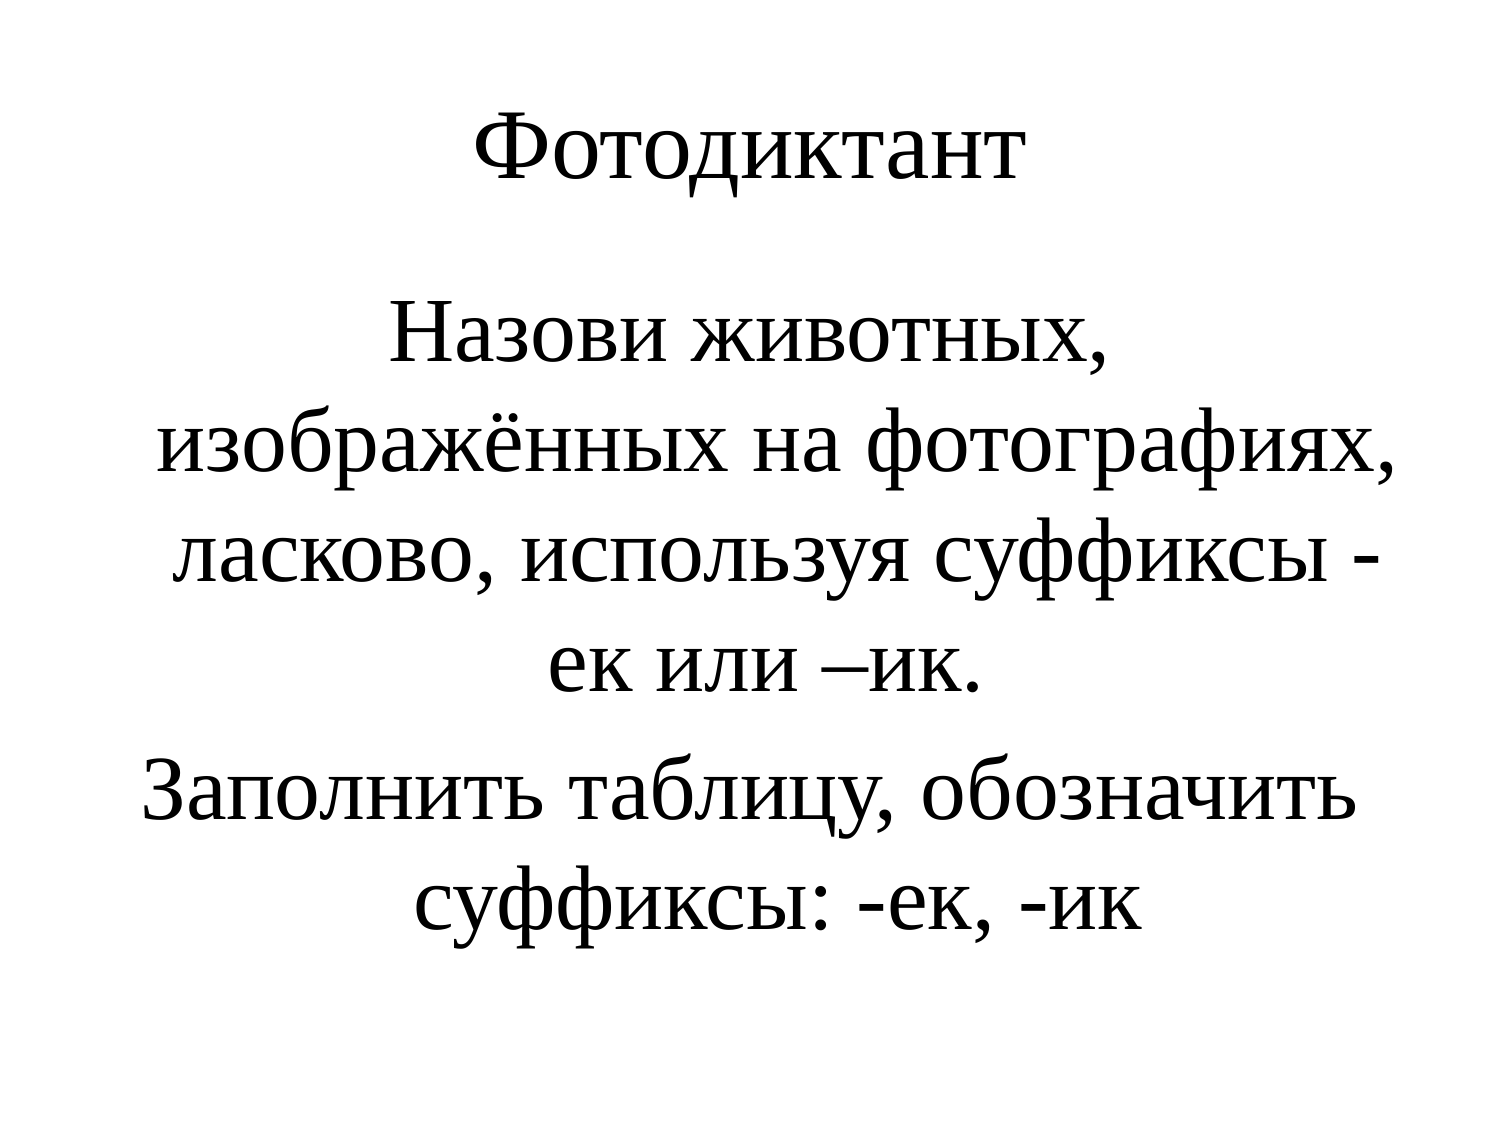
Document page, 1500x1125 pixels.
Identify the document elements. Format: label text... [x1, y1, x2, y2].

list Назови животных, изображённых на фотографиях, ласково, используя суффиксы -ек или –ик. Заполнить таблицу, обозначить суффиксы: -ек, -ик [75, 262, 1425, 1005]
title Фотодиктант [75, 45, 1425, 233]
